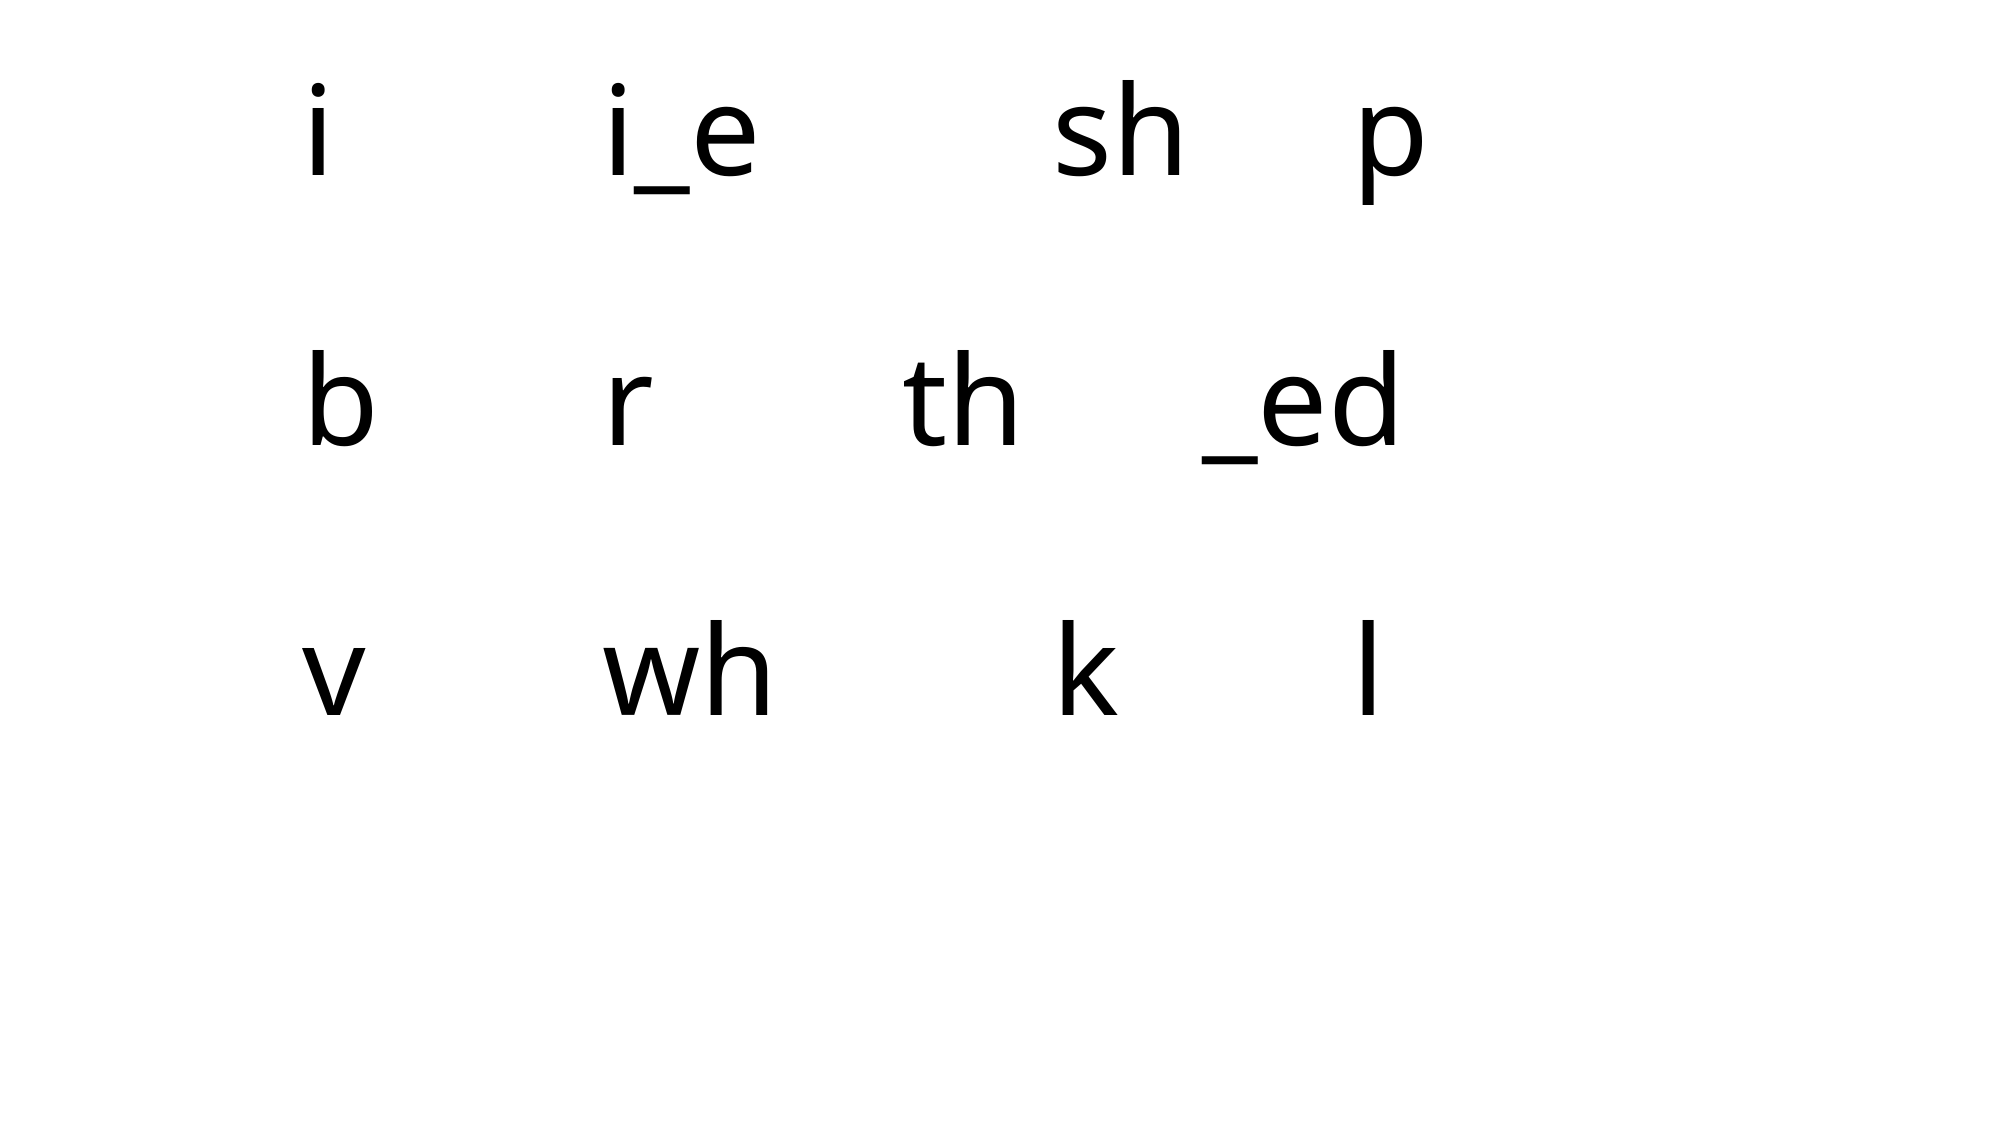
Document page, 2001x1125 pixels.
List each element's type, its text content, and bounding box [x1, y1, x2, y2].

title i i_e sh p b r th _ed v wh k l [137, 59, 1863, 1094]
